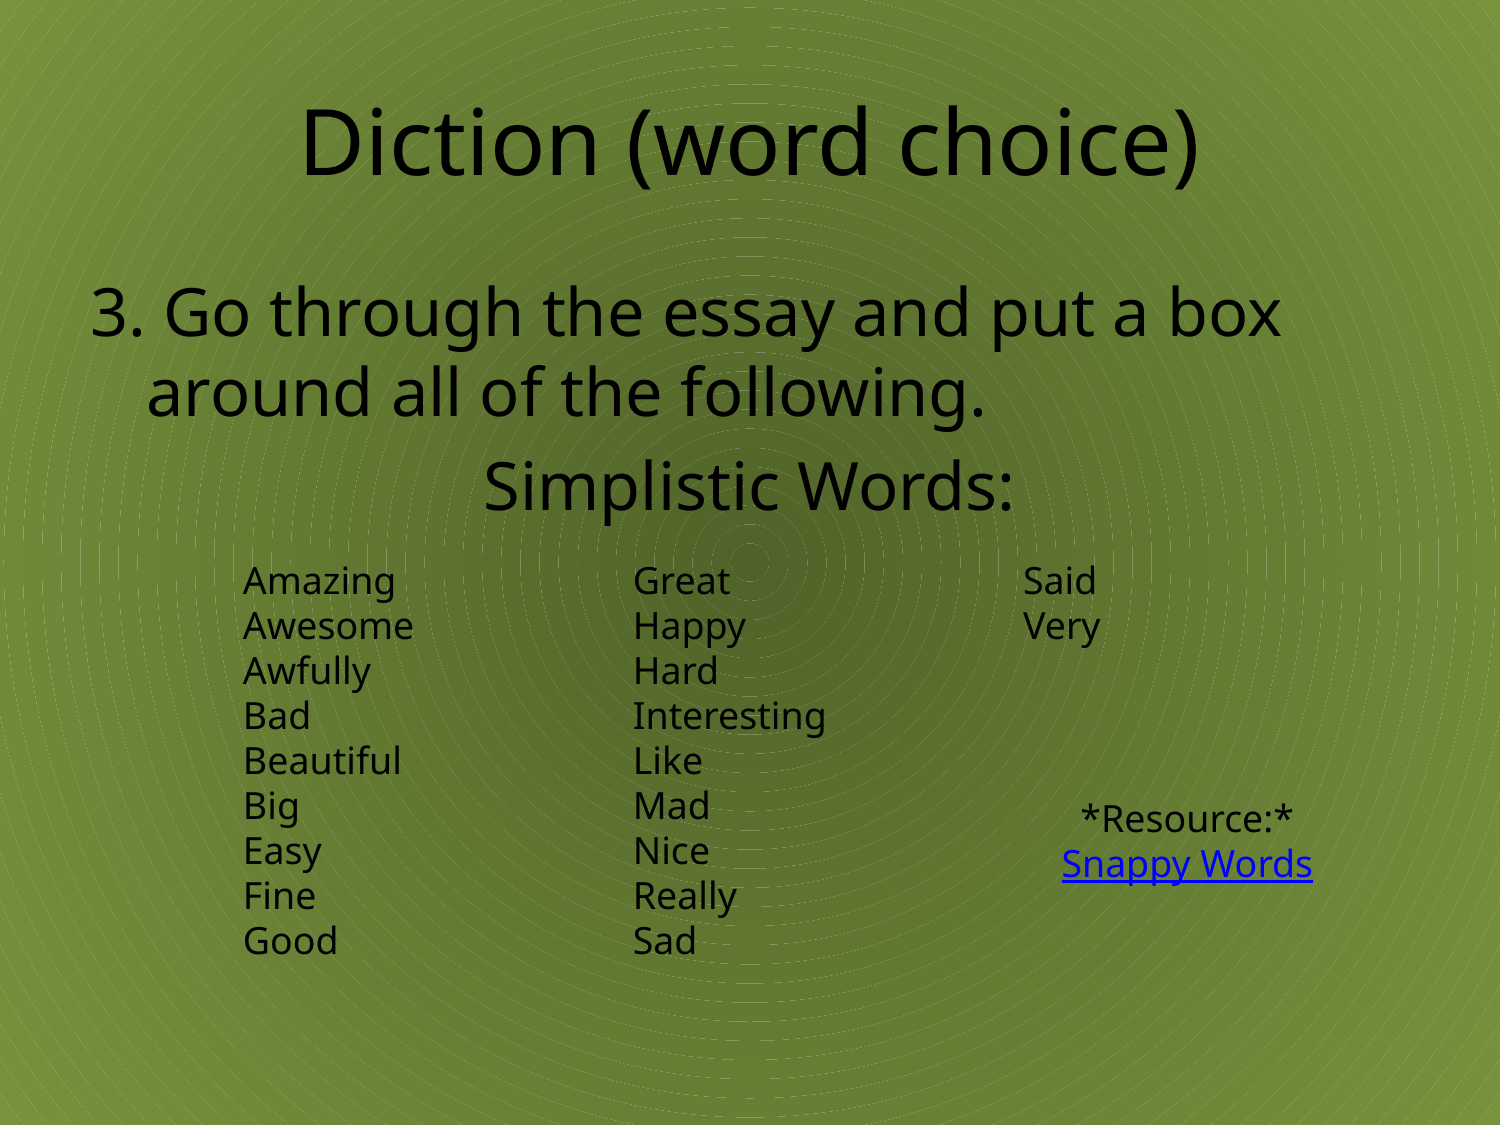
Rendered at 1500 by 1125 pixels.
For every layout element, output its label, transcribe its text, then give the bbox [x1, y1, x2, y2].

text_box Amazing Awesome Awfully Bad Beautiful Big Easy Fine Good Great Happy Hard Interesting Like Mad Nice Really Sad Said Very [162, 549, 1363, 973]
title Diction (word choice) [75, 45, 1425, 233]
text_box *Resource:* Snappy Words [999, 787, 1375, 899]
list 3. Go through the essay and put a box around all of the following. Simplistic Words: [75, 262, 1425, 538]
